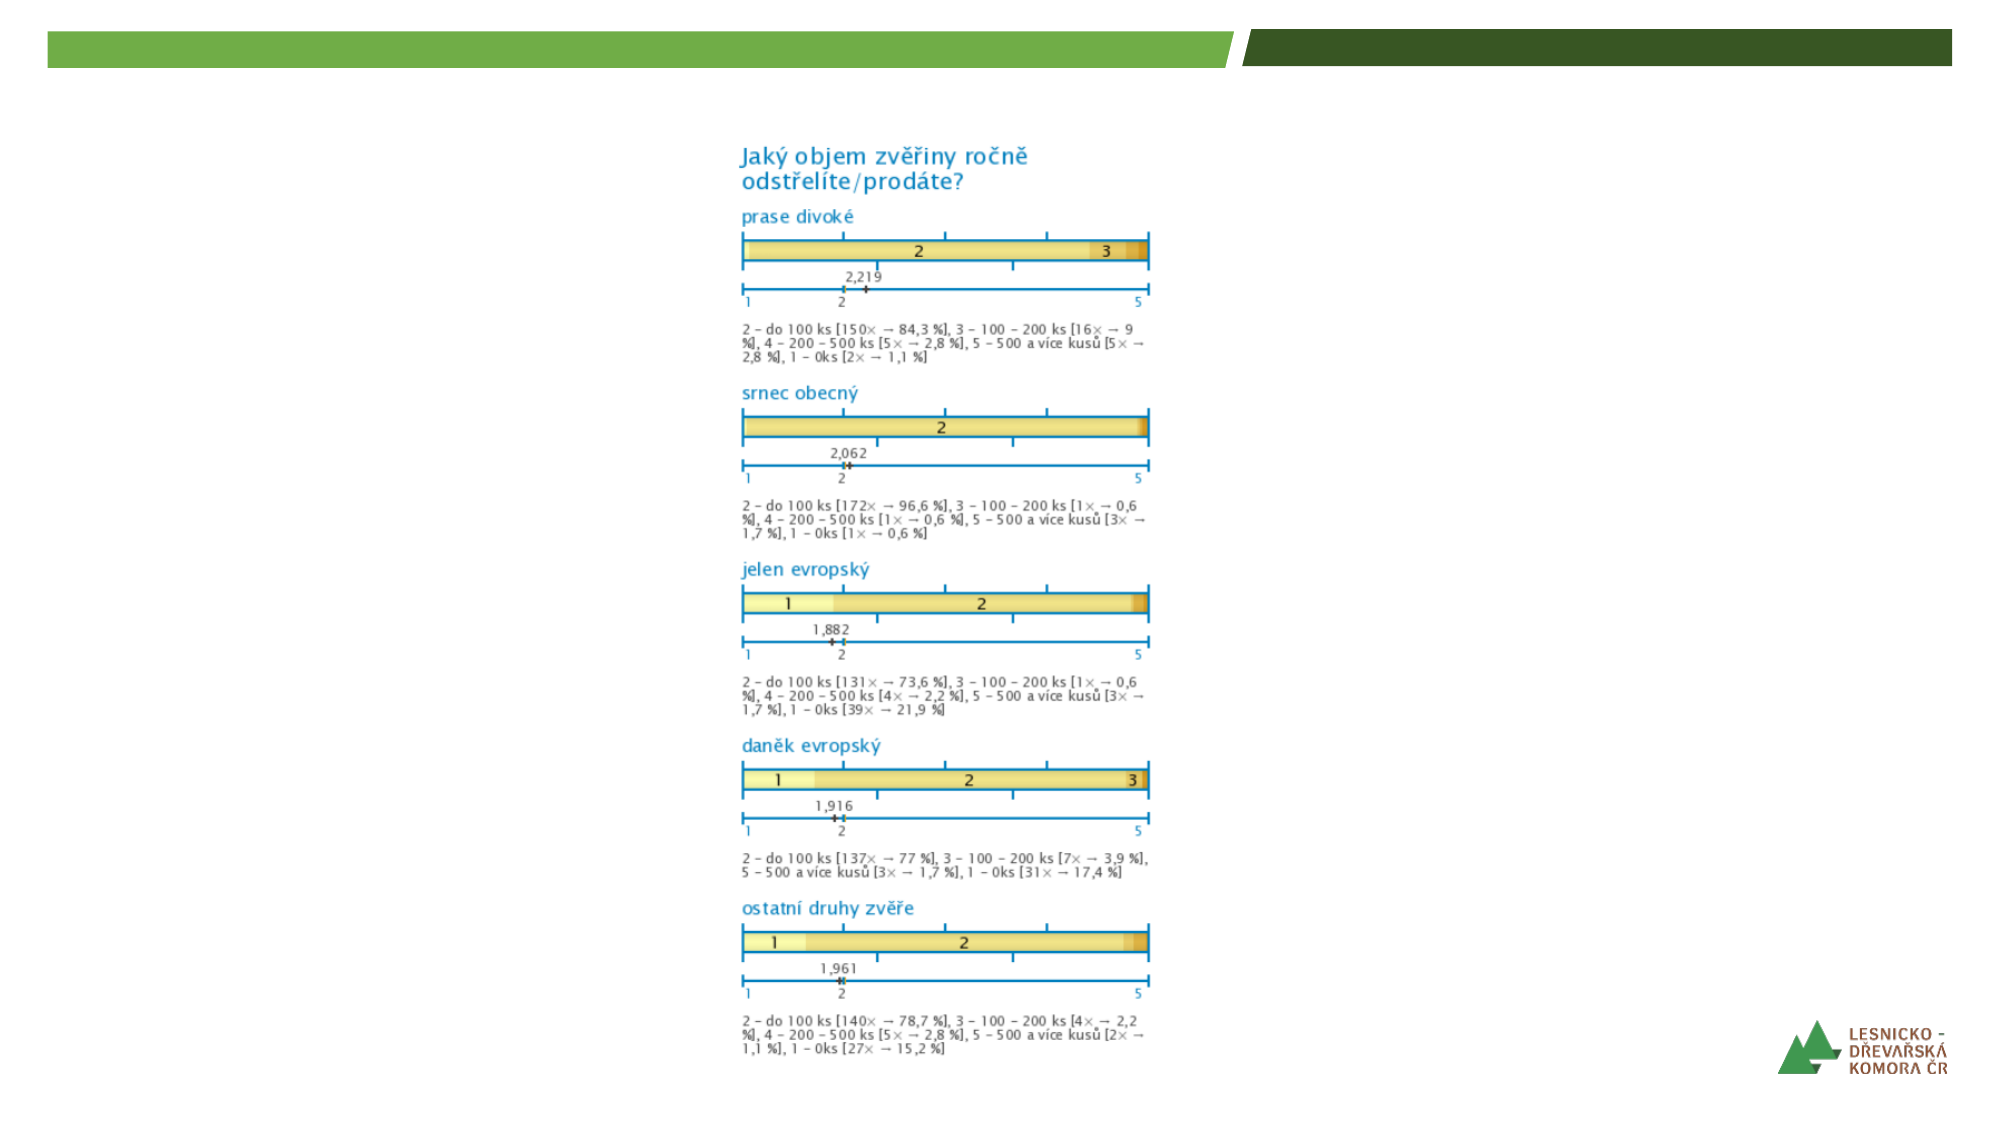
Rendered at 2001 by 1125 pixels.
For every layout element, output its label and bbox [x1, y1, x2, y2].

picture [688, 118, 1177, 1080]
picture [1772, 1008, 1953, 1086]
